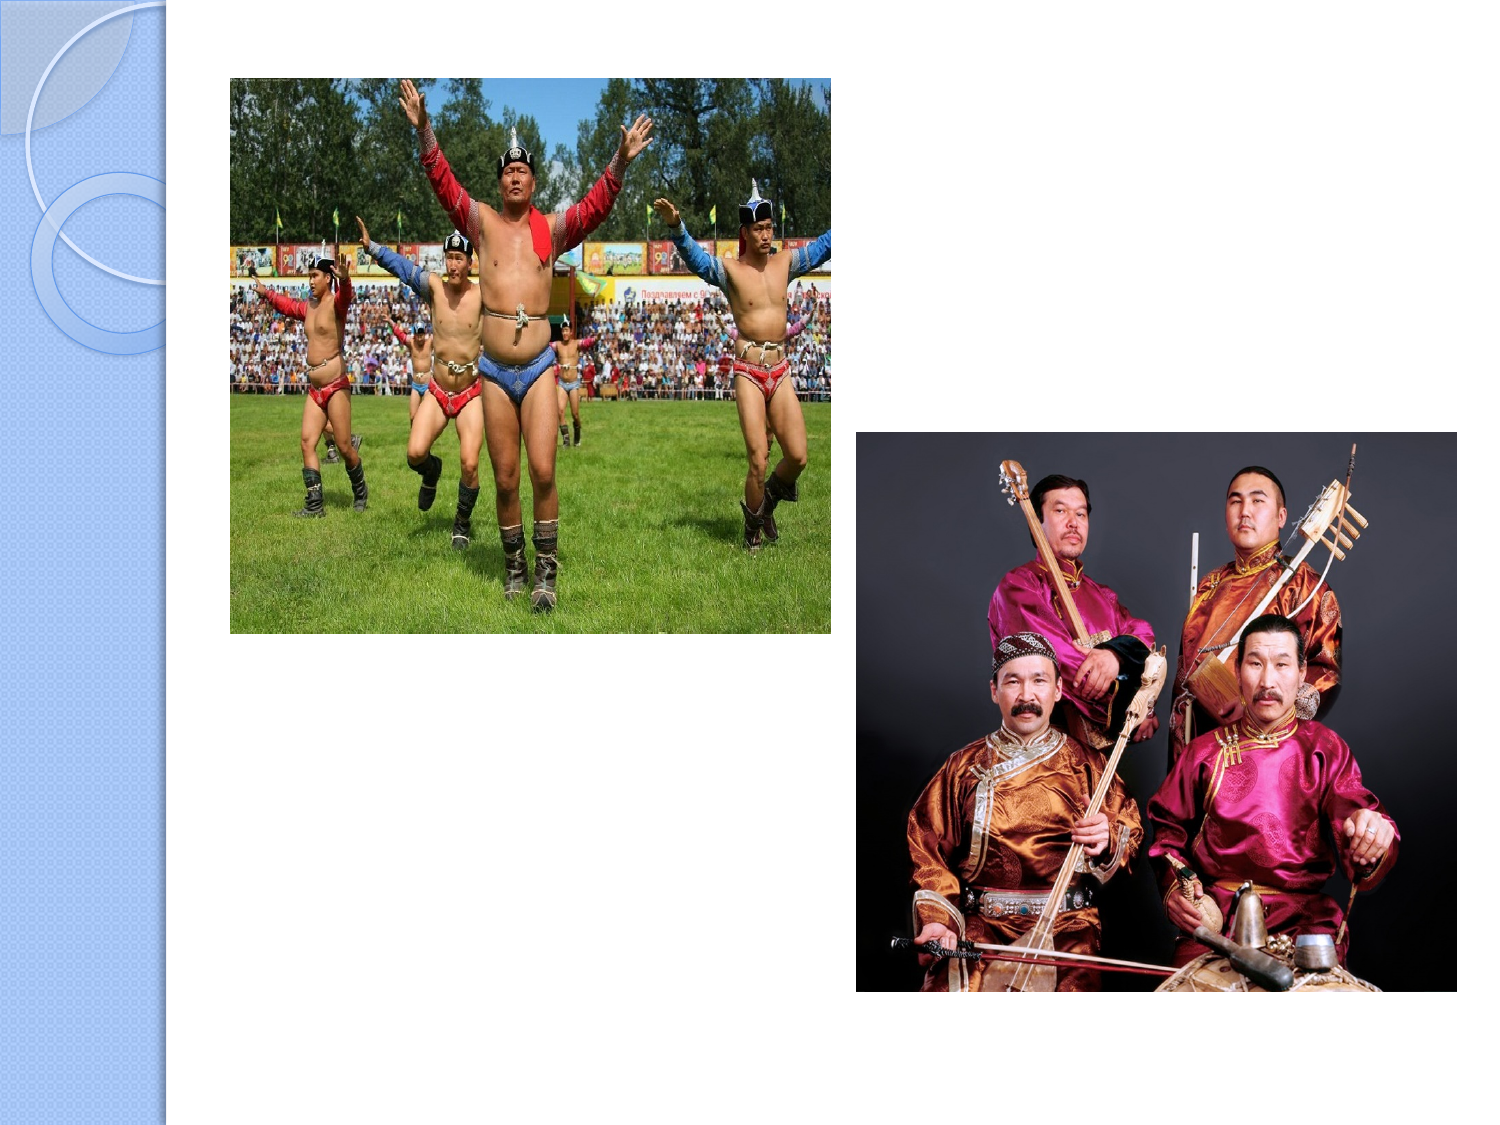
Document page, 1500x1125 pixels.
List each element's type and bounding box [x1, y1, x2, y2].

list [855, 432, 1457, 992]
list [229, 77, 831, 634]
